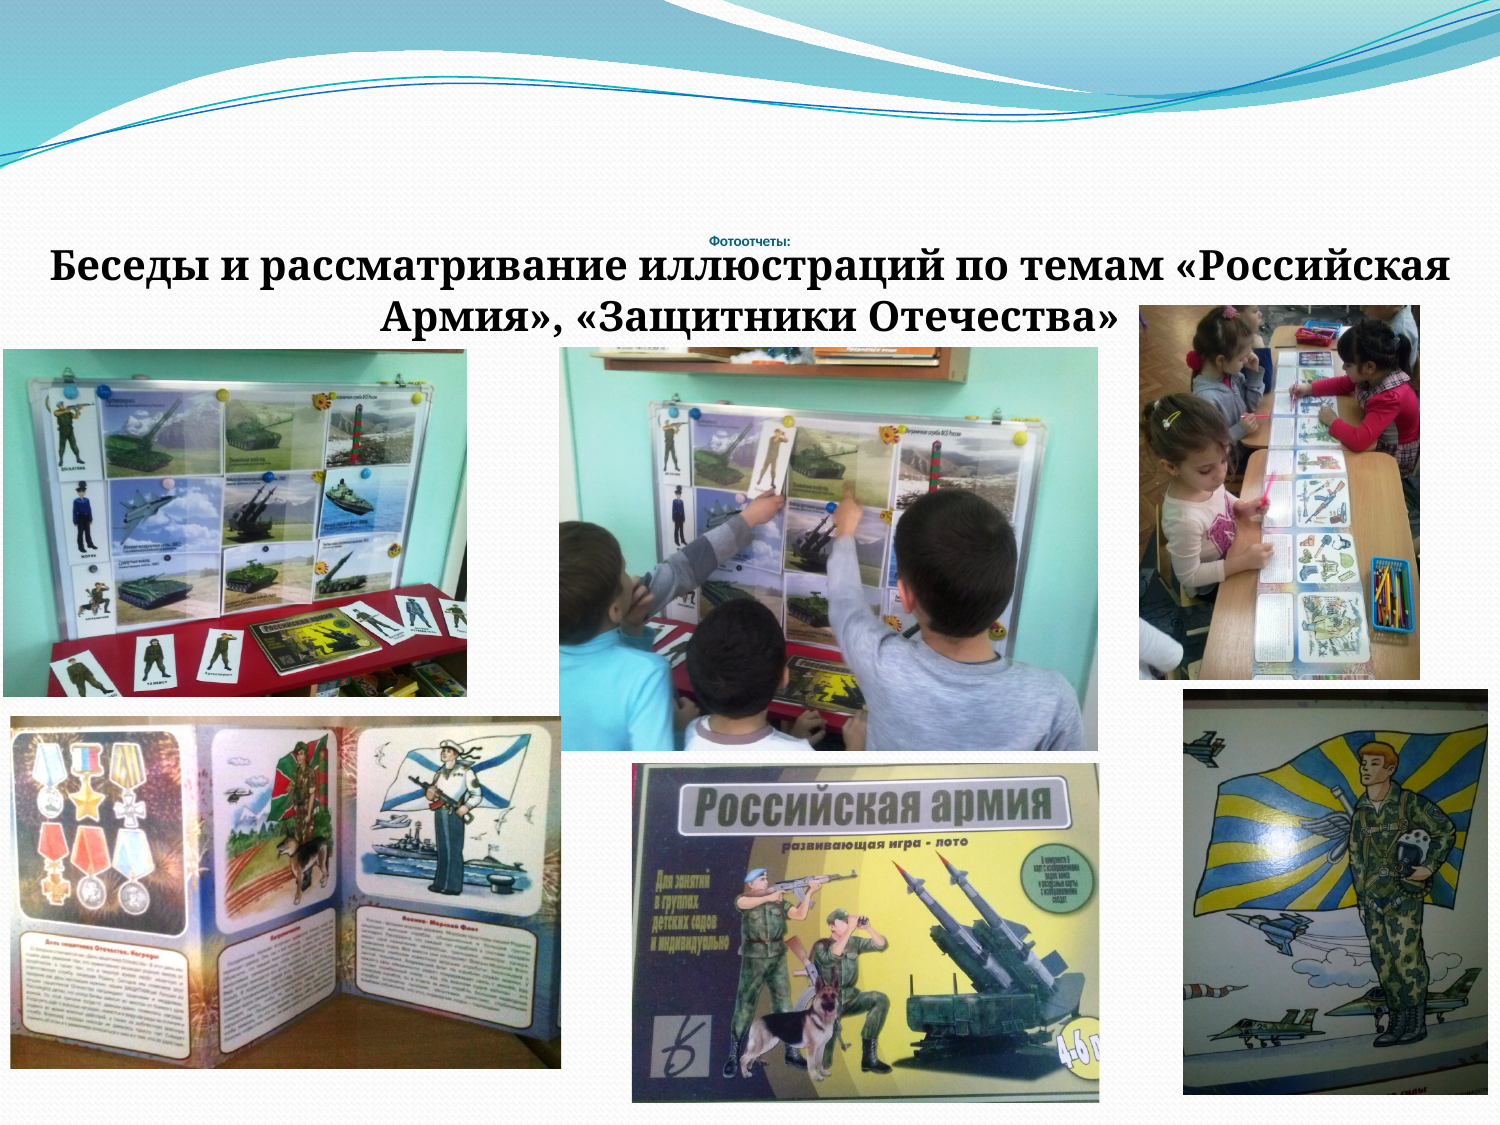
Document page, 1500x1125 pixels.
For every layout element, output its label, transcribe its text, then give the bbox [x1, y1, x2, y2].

title Фотоотчеты: [75, 78, 1425, 231]
picture [631, 763, 1100, 1103]
picture [1139, 305, 1421, 680]
picture [1183, 689, 1488, 1095]
picture [3, 349, 467, 697]
picture [10, 346, 1098, 1069]
list Беседы и рассматривание иллюстраций по темам «Российская Армия», «Защитники Отечества» [17, 231, 1483, 1071]
